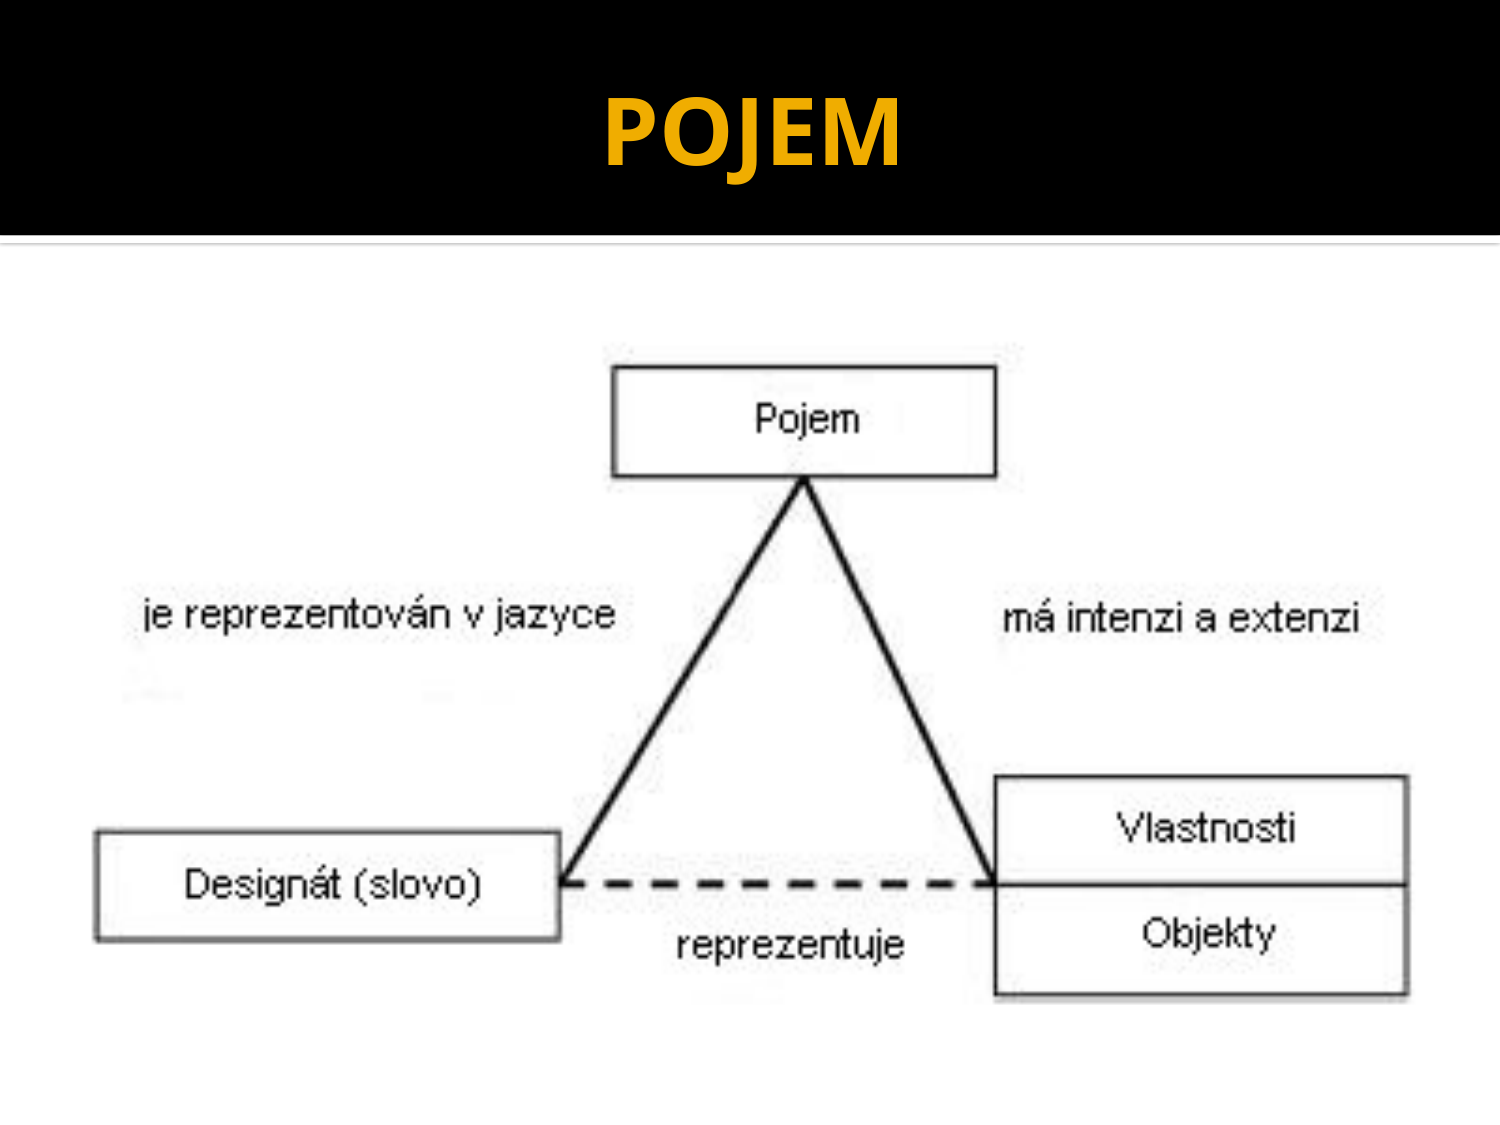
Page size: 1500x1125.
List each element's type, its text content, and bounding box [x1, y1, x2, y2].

title POJEM [75, 25, 1425, 231]
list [33, 314, 1483, 1035]
